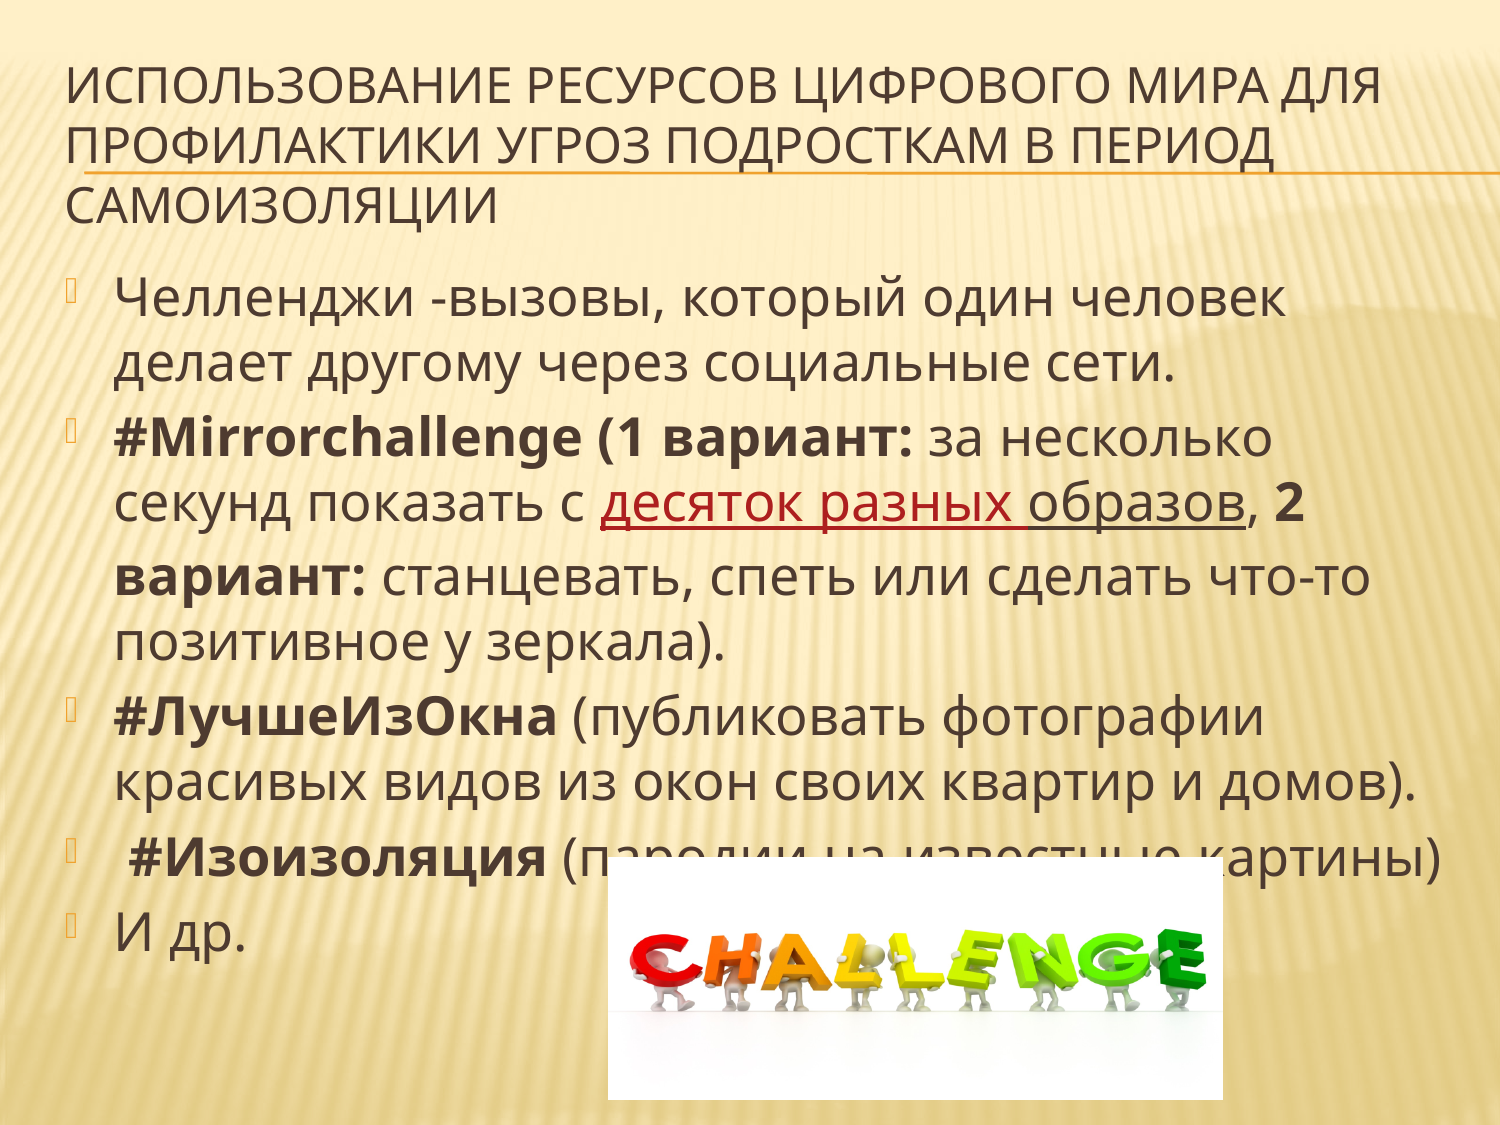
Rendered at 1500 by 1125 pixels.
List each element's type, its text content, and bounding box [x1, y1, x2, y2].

picture [607, 857, 1223, 1100]
list Челленджи -вызовы, который один человек делает другому через социальные сети. #Mirrorchallenge (1 вариант: за несколько секунд показать с десяток разных образов, 2 вариант: станцевать, спеть или сделать что-то позитивное у зеркала). #ЛучшеИзОкна (публиковать фотографии красивых видов из окон своих квартир и домов). #Изоизоляция (пародии на известные картины) И др. [50, 254, 1475, 998]
title Использование ресурсов цифрового мира для профилактики угроз подросткам в период самоизоляции [50, 75, 1475, 213]
